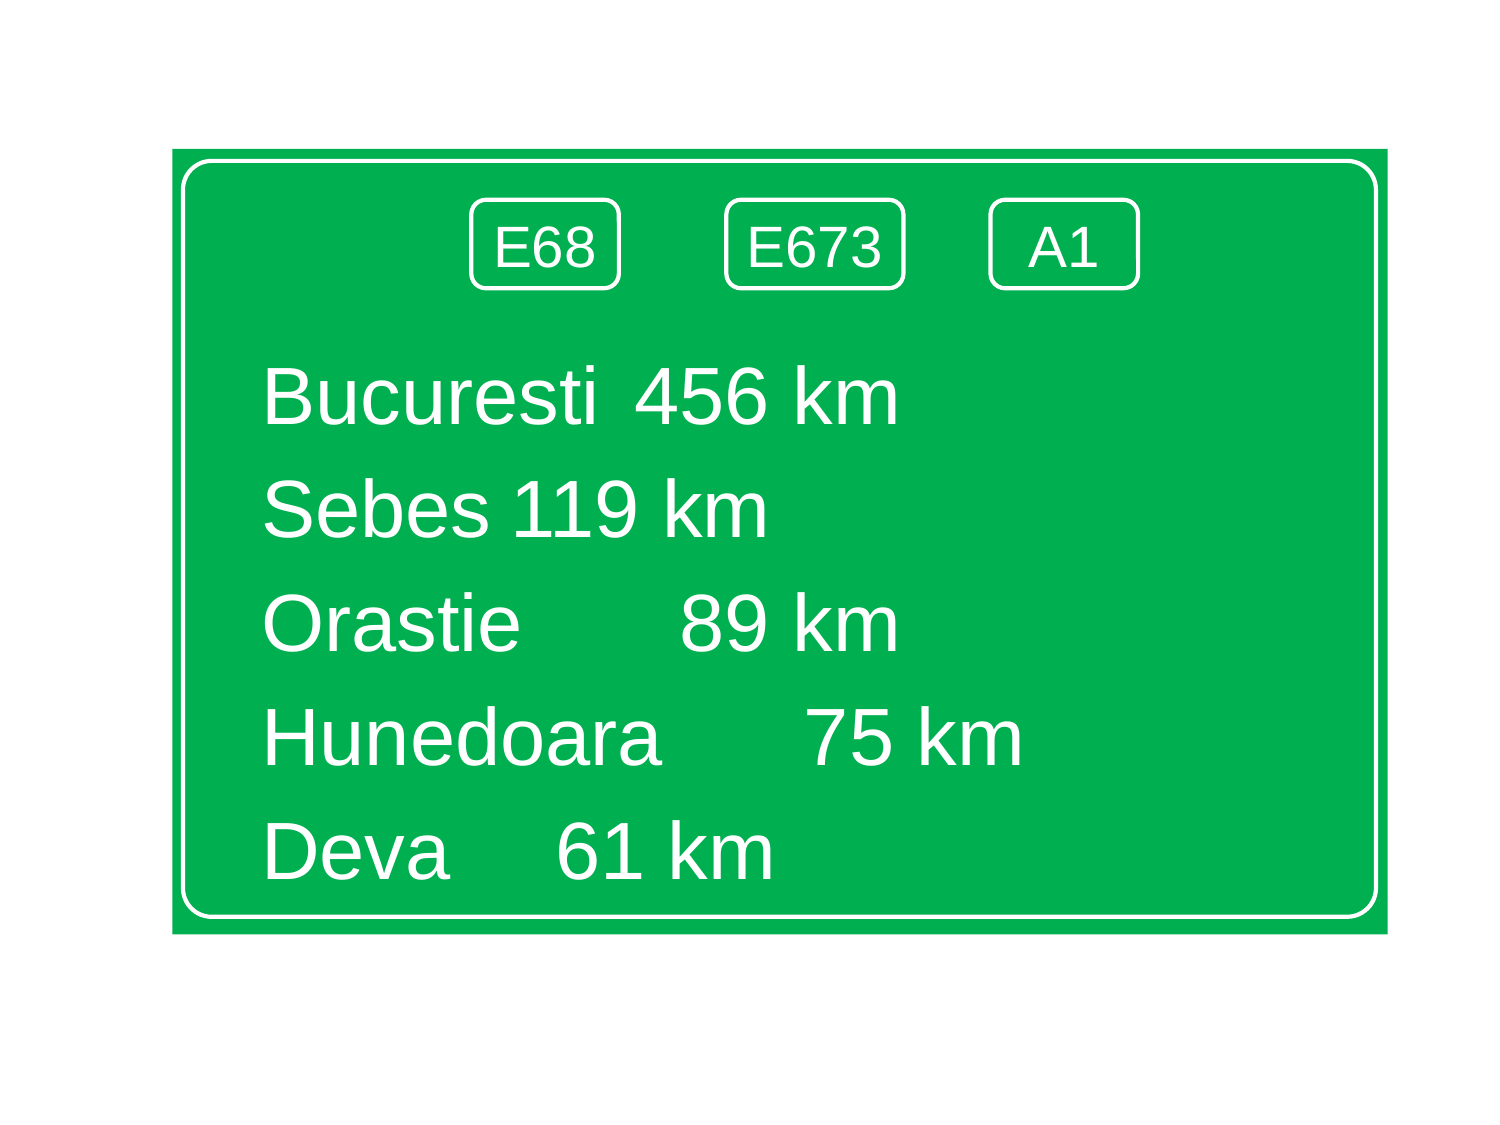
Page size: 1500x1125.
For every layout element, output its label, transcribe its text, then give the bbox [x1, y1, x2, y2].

text_box [180, 158, 1379, 919]
text_box A1 [988, 197, 1141, 291]
text_box E68 [469, 197, 621, 291]
text_box E673 [724, 197, 906, 291]
text_box Bucuresti 456 km Sebes 119 km Orastie 89 km Hunedoara 75 km Deva 61 km [172, 148, 1388, 935]
